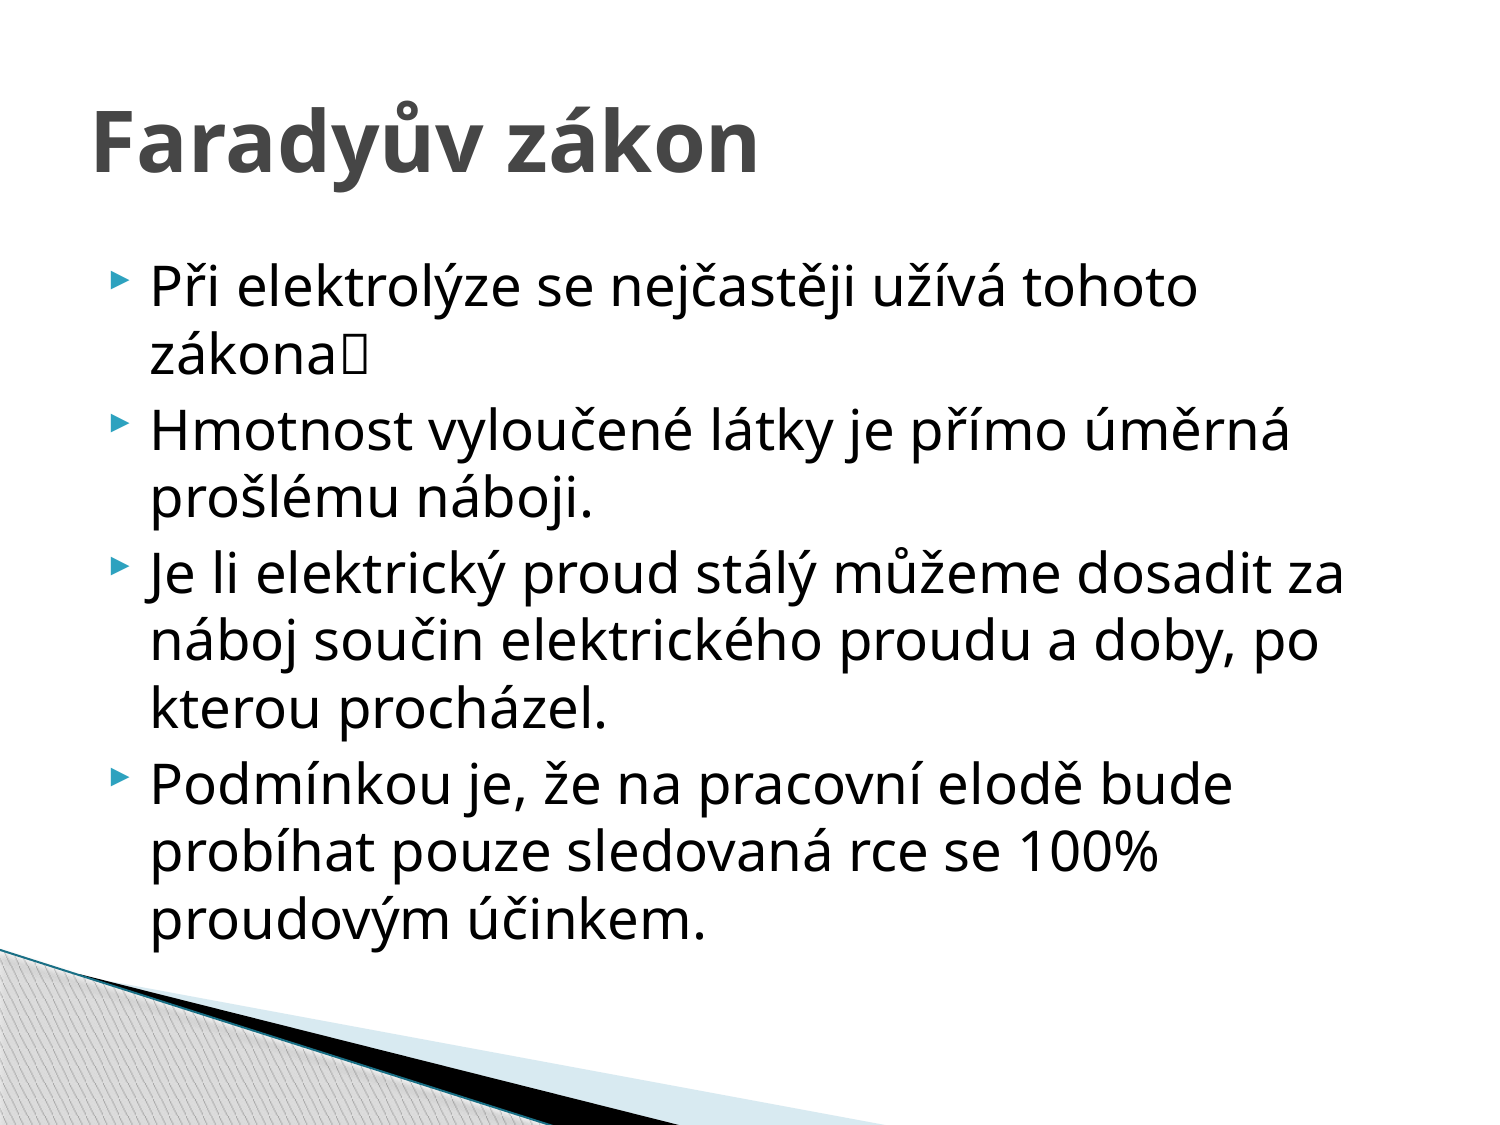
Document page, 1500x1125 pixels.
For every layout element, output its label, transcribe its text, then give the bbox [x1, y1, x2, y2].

list Při elektrolýze se nejčastěji užívá tohoto zákona Hmotnost vyloučené látky je přímo úměrná prošlému náboji. Je li elektrický proud stálý můžeme dosadit za náboj součin elektrického proudu a doby, po kterou procházel. Podmínkou je, že na pracovní elodě bude probíhat pouze sledovaná rce se 100% proudovým účinkem. [75, 243, 1425, 986]
title Faradyův zákon [75, 45, 1425, 233]
